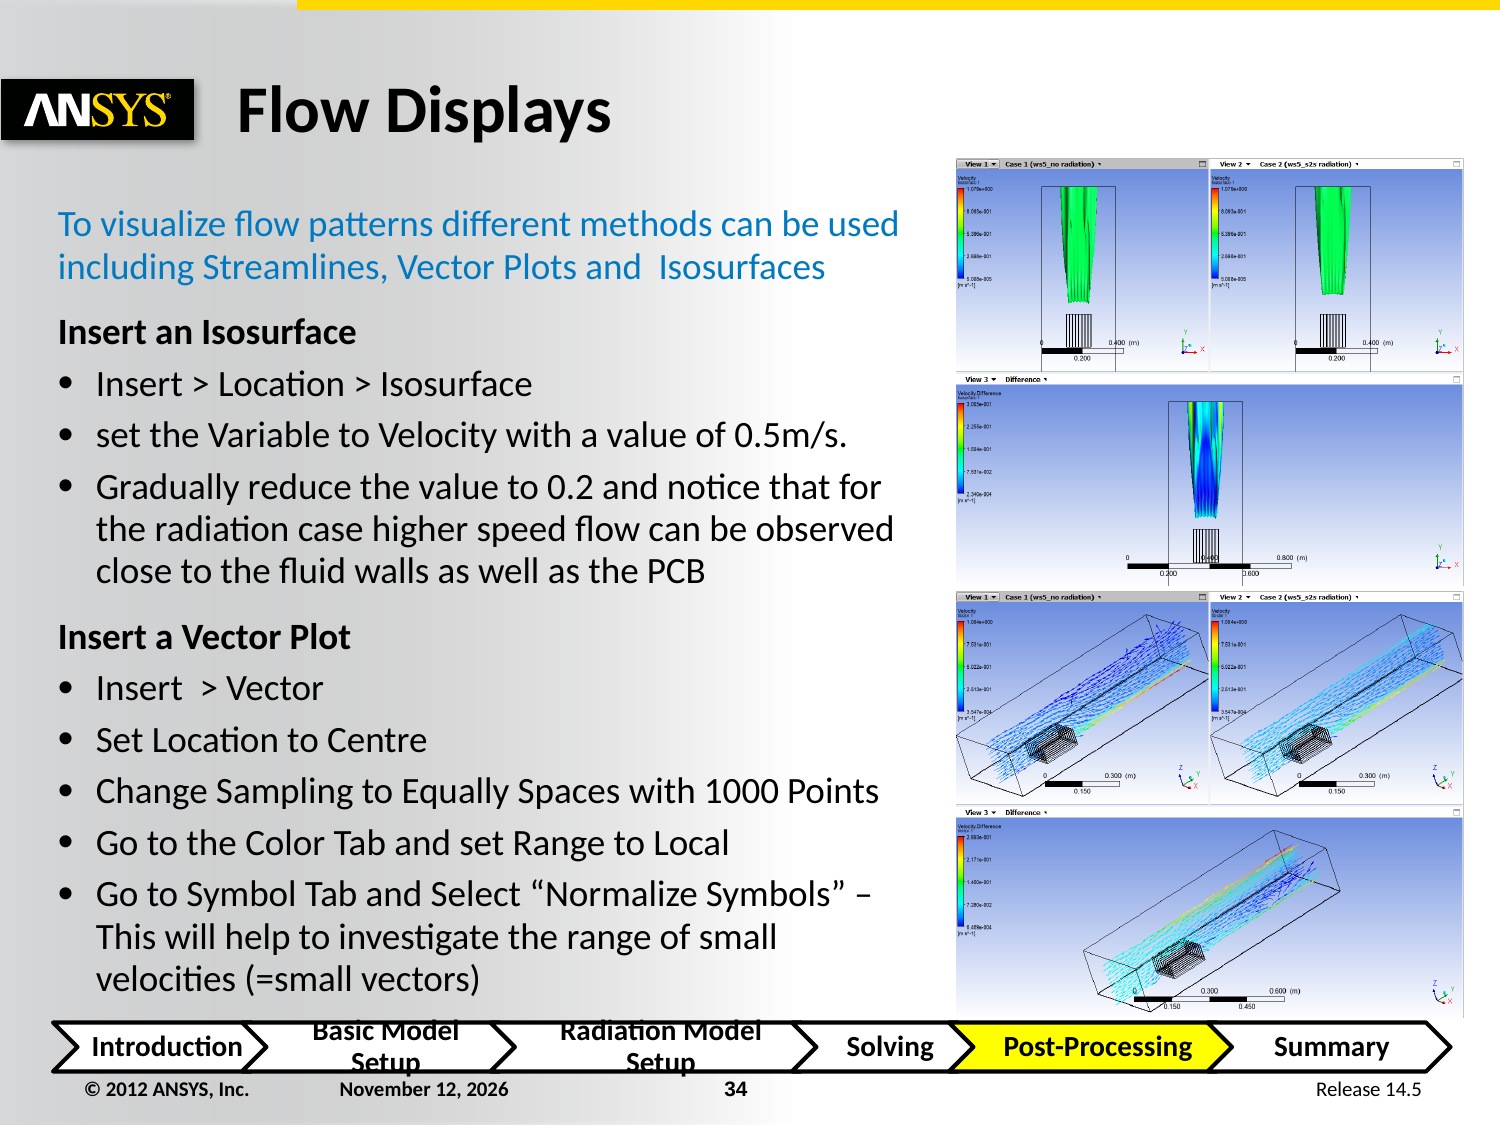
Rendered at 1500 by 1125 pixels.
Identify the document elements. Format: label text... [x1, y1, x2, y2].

picture [955, 590, 1465, 1018]
picture [955, 158, 1465, 586]
list To visualize flow patterns different methods can be used including Streamlines, Vector Plots and Isosurfaces Insert an Isosurface Insert > Location > Isosurface set the Variable to Velocity with a value of 0.5m/s. Gradually reduce the value to 0.2 and notice that for the radiation case higher speed flow can be observed close to the fluid walls as well as the PCB Insert a Vector Plot Insert > Vector Set Location to Centre Change Sampling to Equally Spaces with 1000 Points Go to the Color Tab and set Range to Local Go to Symbol Tab and Select “Normalize Symbols” – This will help to investigate the range of small velocities (=small vectors) [57, 202, 915, 1013]
title Flow Displays [237, 74, 1407, 155]
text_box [52, 1022, 1451, 1072]
